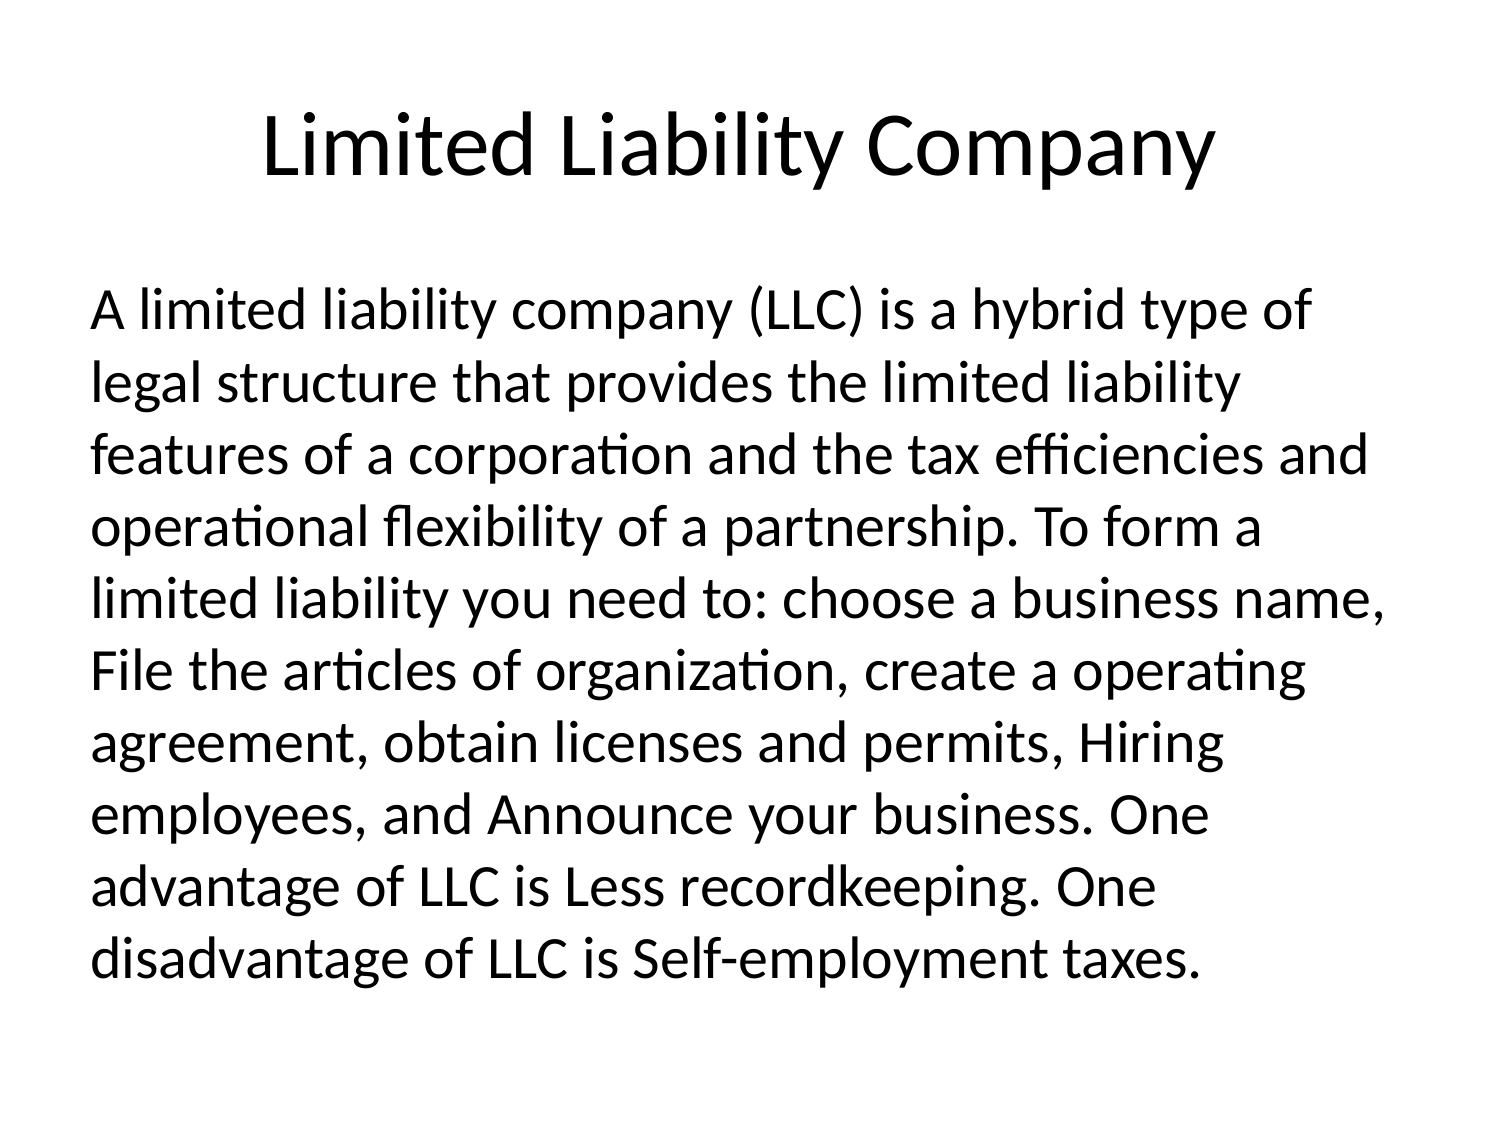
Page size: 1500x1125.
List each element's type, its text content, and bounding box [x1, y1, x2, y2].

list A limited liability company (LLC) is a hybrid type of legal structure that provides the limited liability features of a corporation and the tax efficiencies and operational flexibility of a partnership. To form a limited liability you need to: choose a business name, File the articles of organization, create a operating agreement, obtain licenses and permits, Hiring employees, and Announce your business. One advantage of LLC is Less recordkeeping. One disadvantage of LLC is Self-employment taxes. [75, 262, 1425, 1005]
title Limited Liability Company [75, 45, 1425, 233]
